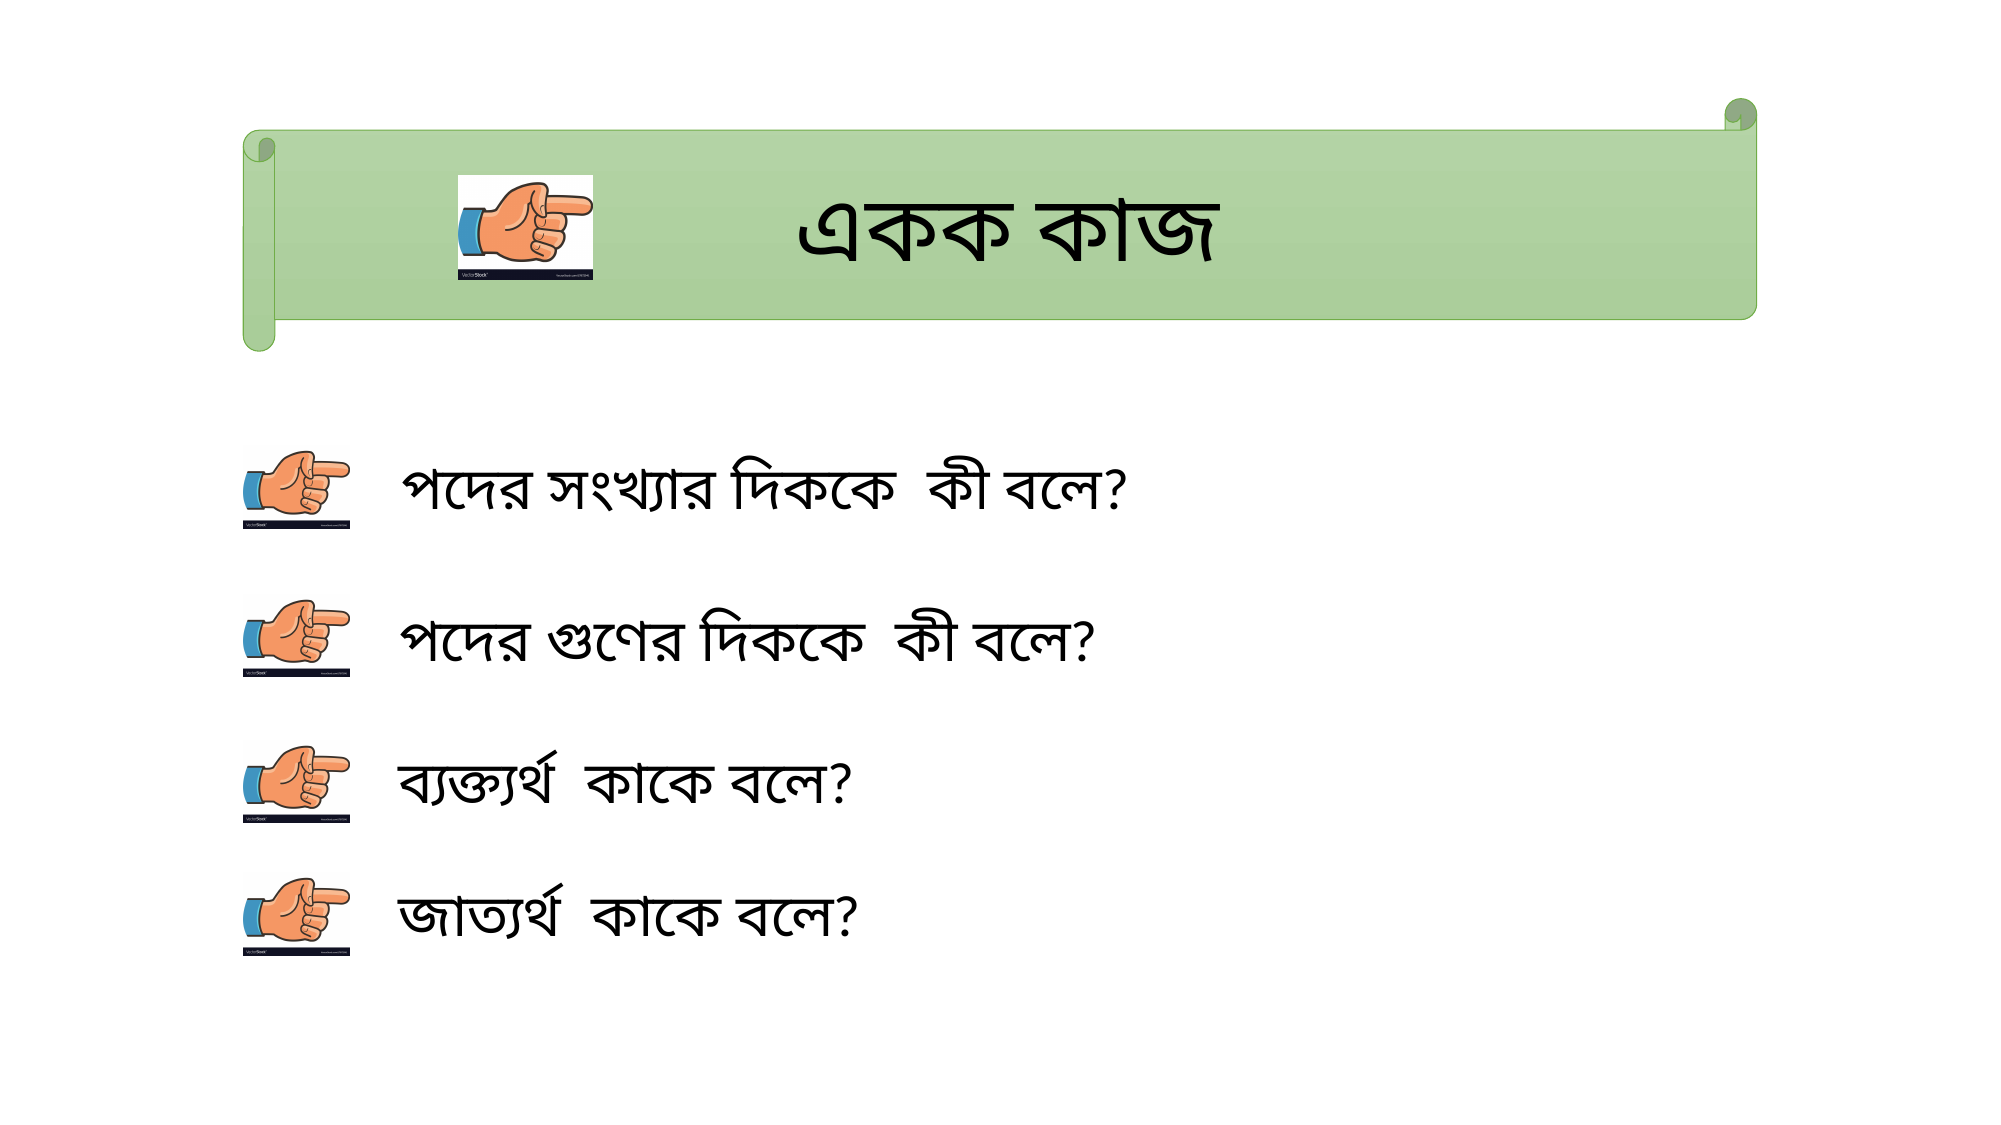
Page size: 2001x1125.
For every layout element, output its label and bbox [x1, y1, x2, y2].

text_box [243, 98, 1757, 957]
